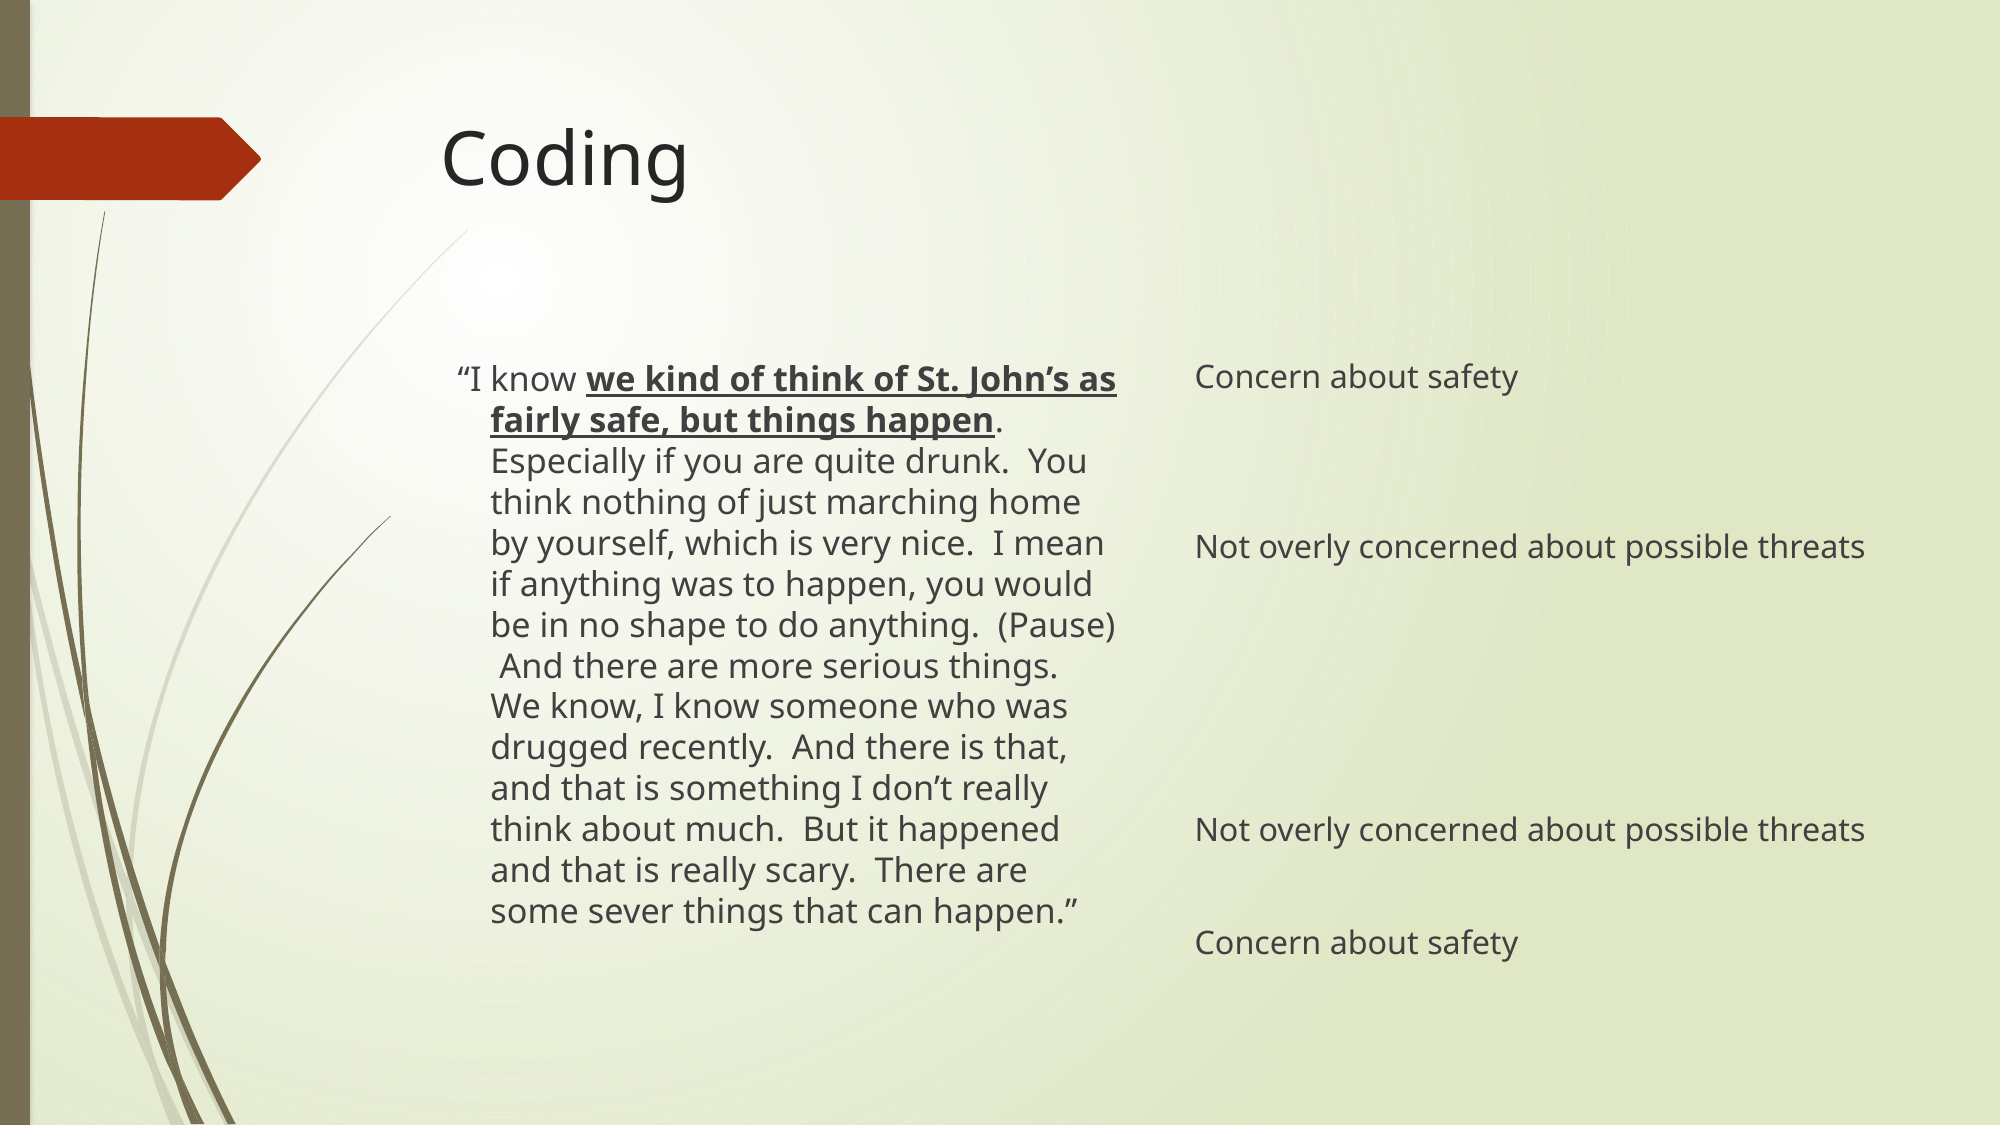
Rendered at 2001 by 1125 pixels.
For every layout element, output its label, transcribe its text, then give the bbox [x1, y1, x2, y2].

list “I know we kind of think of St. John’s as fairly safe, but things happen. Especially if you are quite drunk. You think nothing of just marching home by yourself, which is very nice. I mean if anything was to happen, you would be in no shape to do anything. (Pause) And there are more serious things. We know, I know someone who was drugged recently. And there is that, and that is something I don’t really think about much. But it happened and that is really scary. There are some sever things that can happen.” [424, 350, 1133, 970]
title Coding [425, 102, 1888, 313]
list Concern about safety Not overly concerned about possible threats Not overly concerned about possible threats Concern about safety [1179, 348, 1888, 969]
